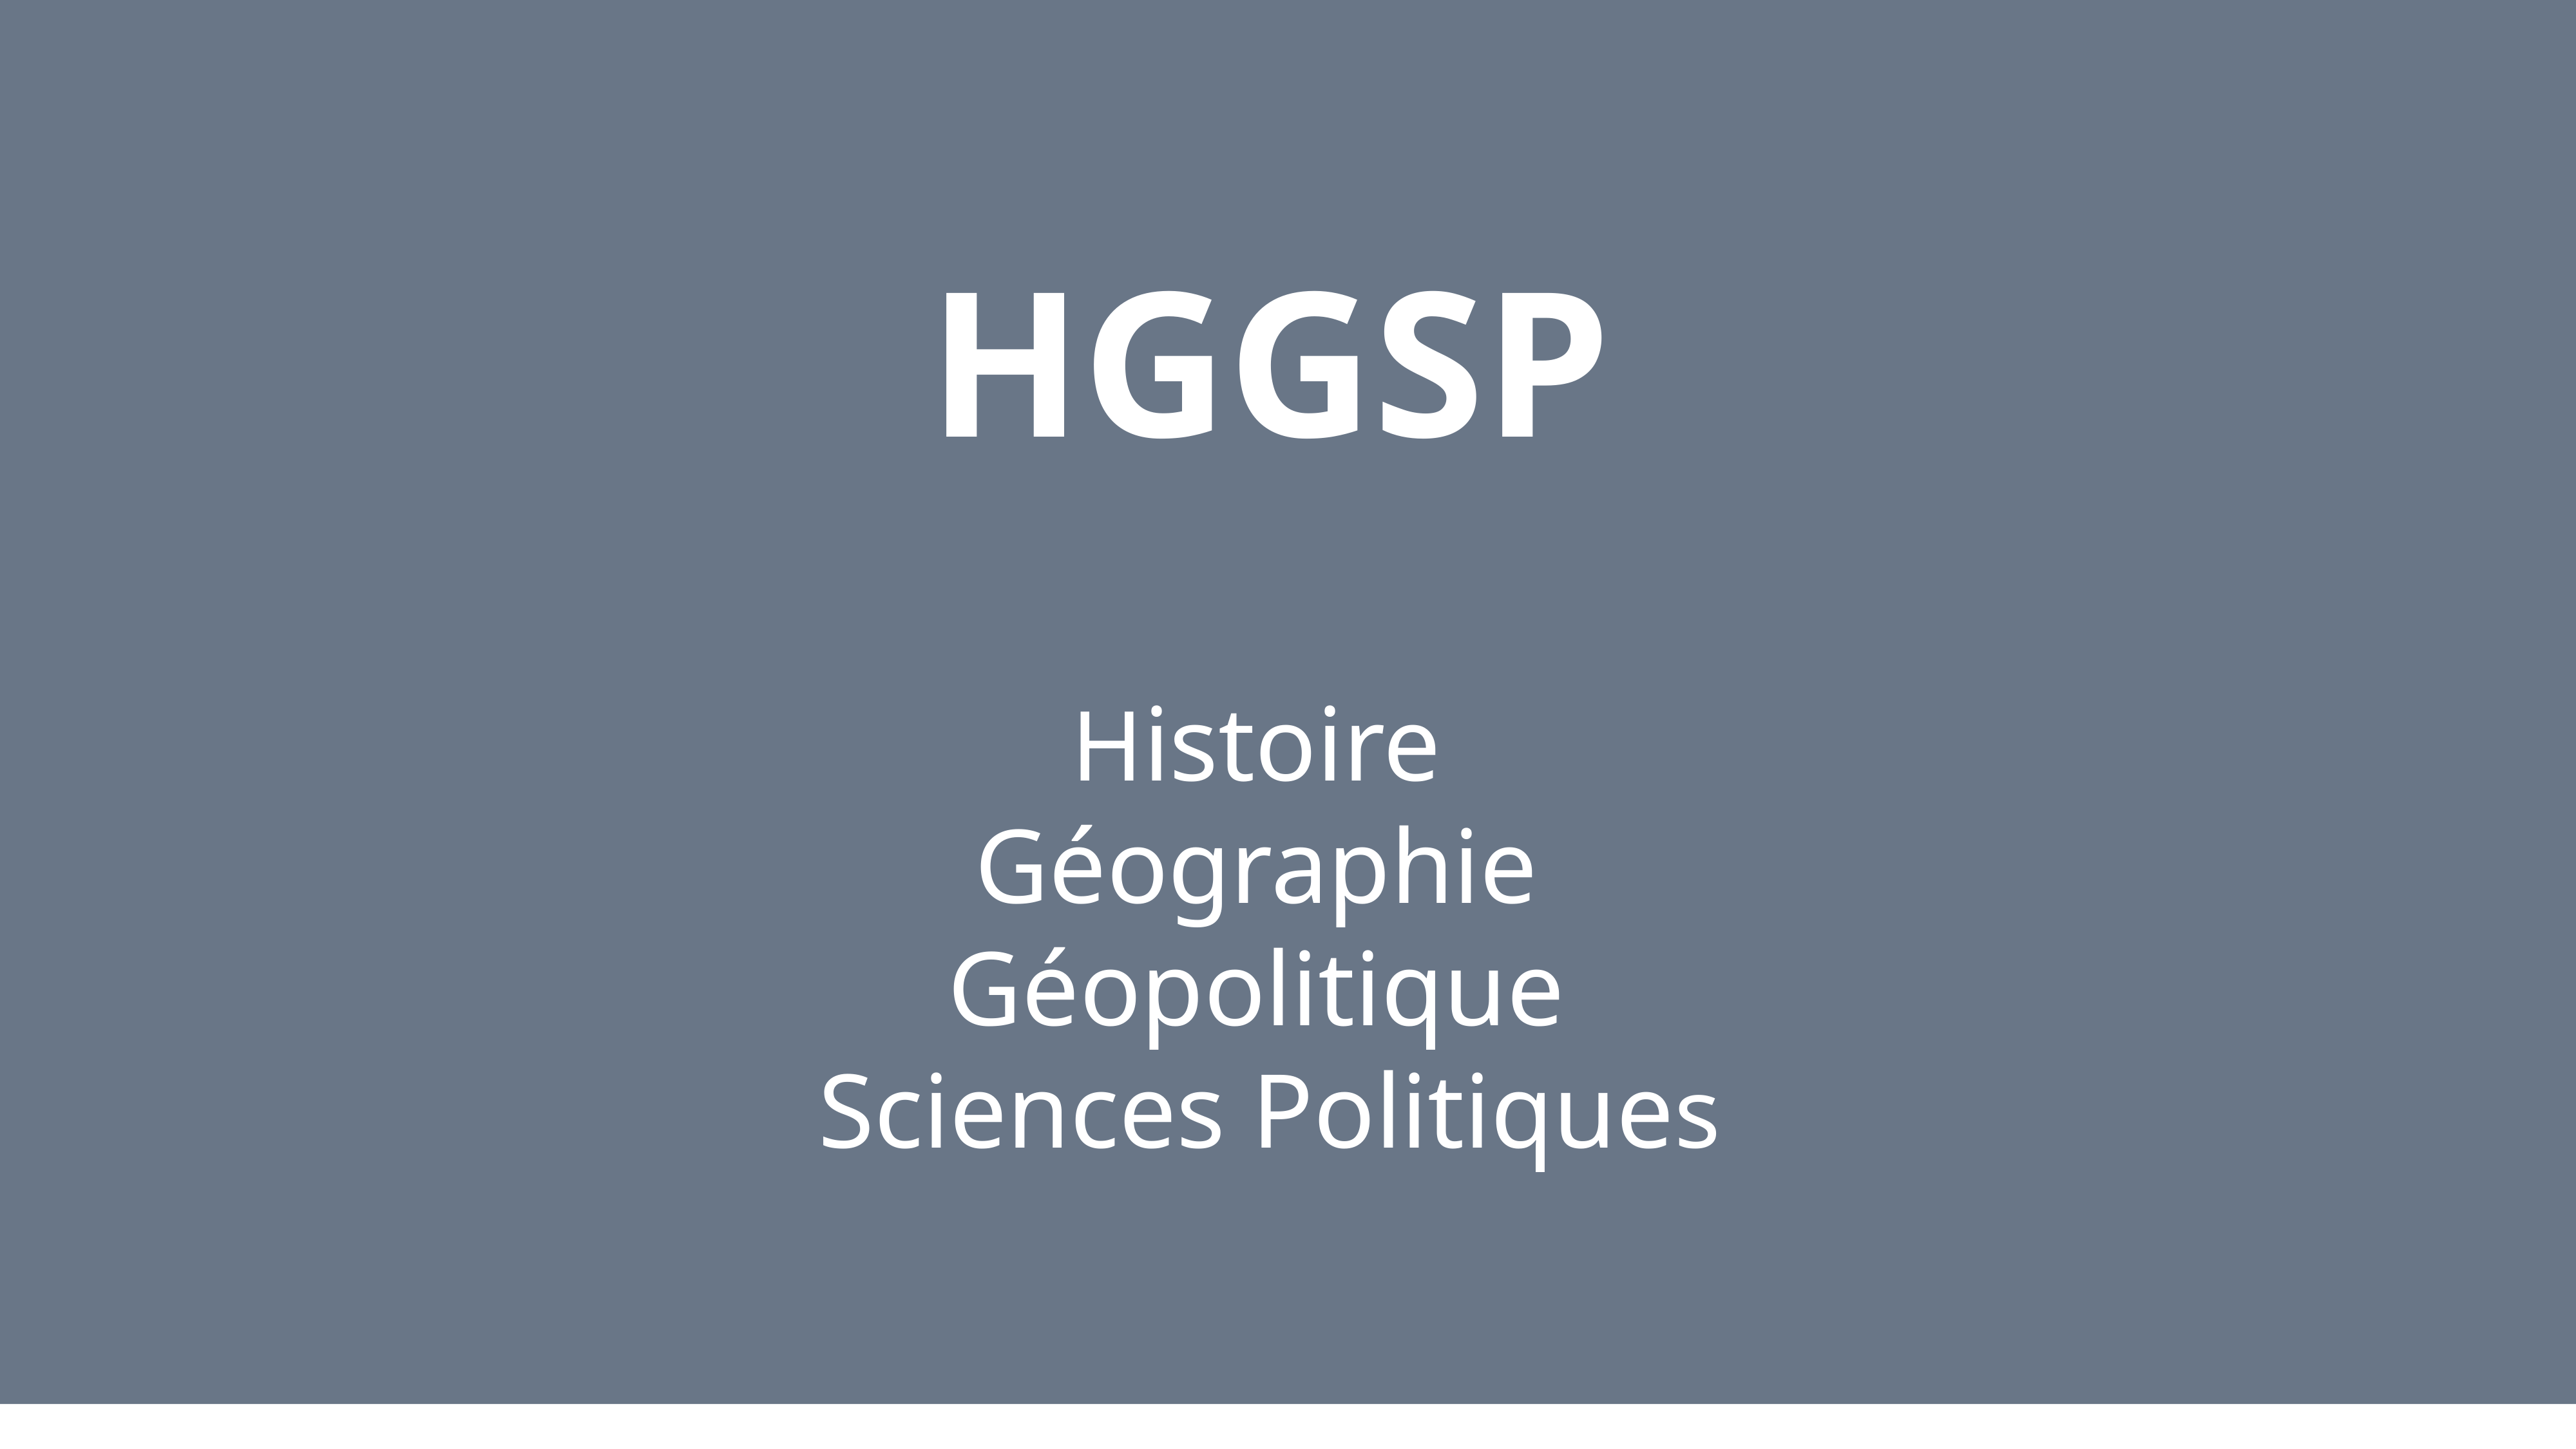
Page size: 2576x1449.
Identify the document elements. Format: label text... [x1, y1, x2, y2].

text_box HGGSP [657, 231, 1882, 482]
text_box [0, 0, 2576, 1405]
text_box Histoire Géographie Géopolitique Sciences Politiques [602, 674, 1937, 1174]
